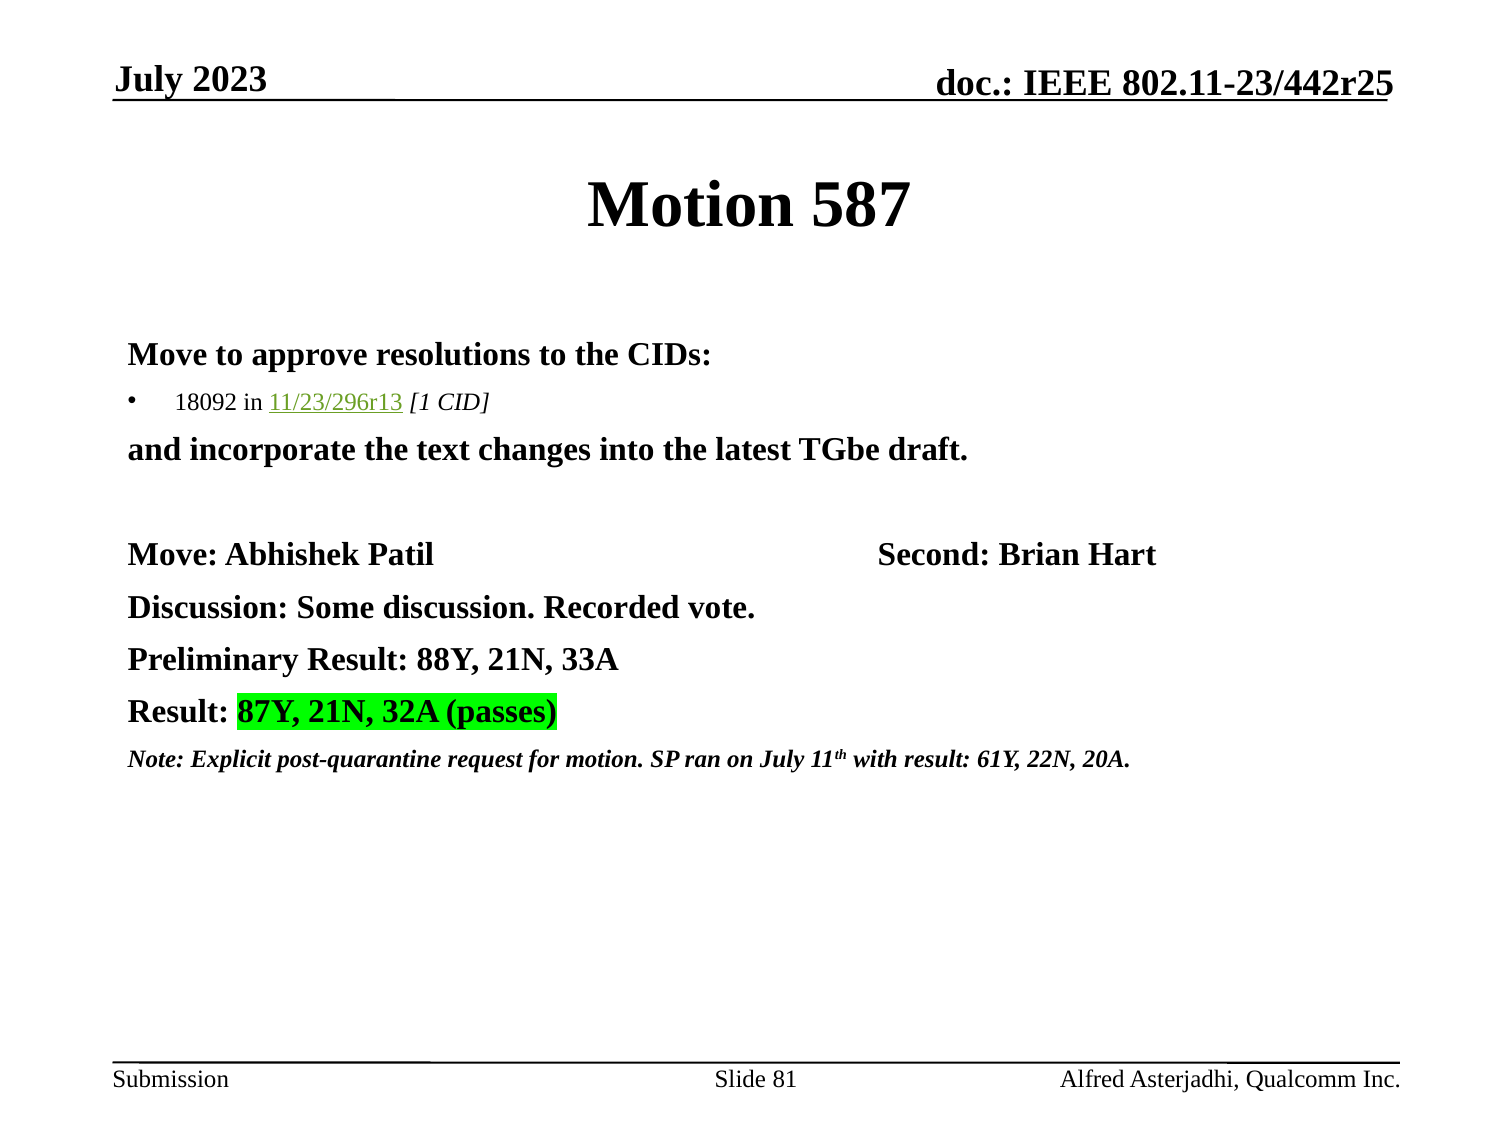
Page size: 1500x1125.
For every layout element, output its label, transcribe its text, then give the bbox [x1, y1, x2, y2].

slide_number Slide 81 [712, 1061, 800, 1123]
list Move to approve resolutions to the CIDs: 18092 in 11/23/296r13 [1 CID] and incorporate the text changes into the latest TGbe draft. Move: Abhishek Patil Second: Brian Hart Discussion: Some discussion. Recorded vote. Preliminary Result: 88Y, 21N, 33A Result: 87Y, 21N, 32A (passes) Note: Explicit post-quarantine request for motion. SP ran on July 11th with result: 61Y, 22N, 20A. [112, 324, 1388, 1063]
title Motion 587 [112, 112, 1388, 288]
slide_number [114, 54, 423, 100]
footer Alfred Asterjadhi, Qualcomm Inc. [878, 1061, 1402, 1093]
